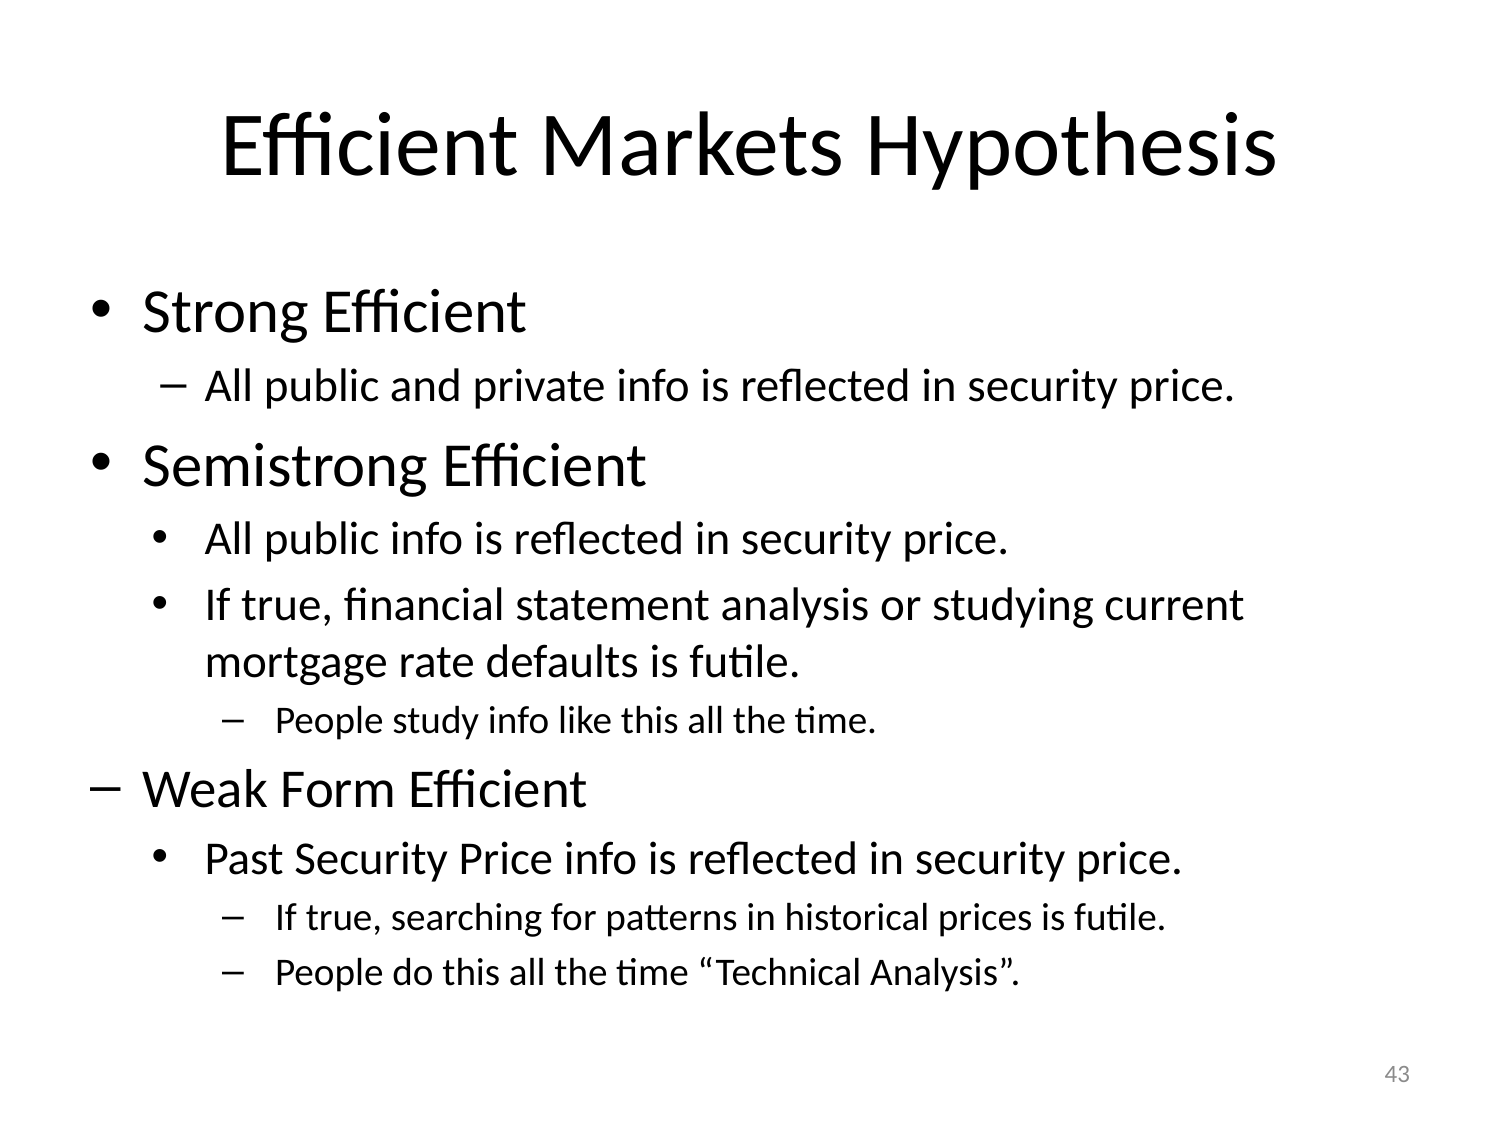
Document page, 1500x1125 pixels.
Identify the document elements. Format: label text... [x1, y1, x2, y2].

slide_number 43 [1074, 1042, 1425, 1103]
list Strong Efficient All public and private info is reflected in security price. Semistrong Efficient All public info is reflected in security price. If true, financial statement analysis or studying current mortgage rate defaults is futile. People study info like this all the time. Weak Form Efficient Past Security Price info is reflected in security price. If true, searching for patterns in historical prices is futile. People do this all the time “Technical Analysis”. [75, 262, 1425, 1005]
title Efficient Markets Hypothesis [75, 45, 1425, 233]
